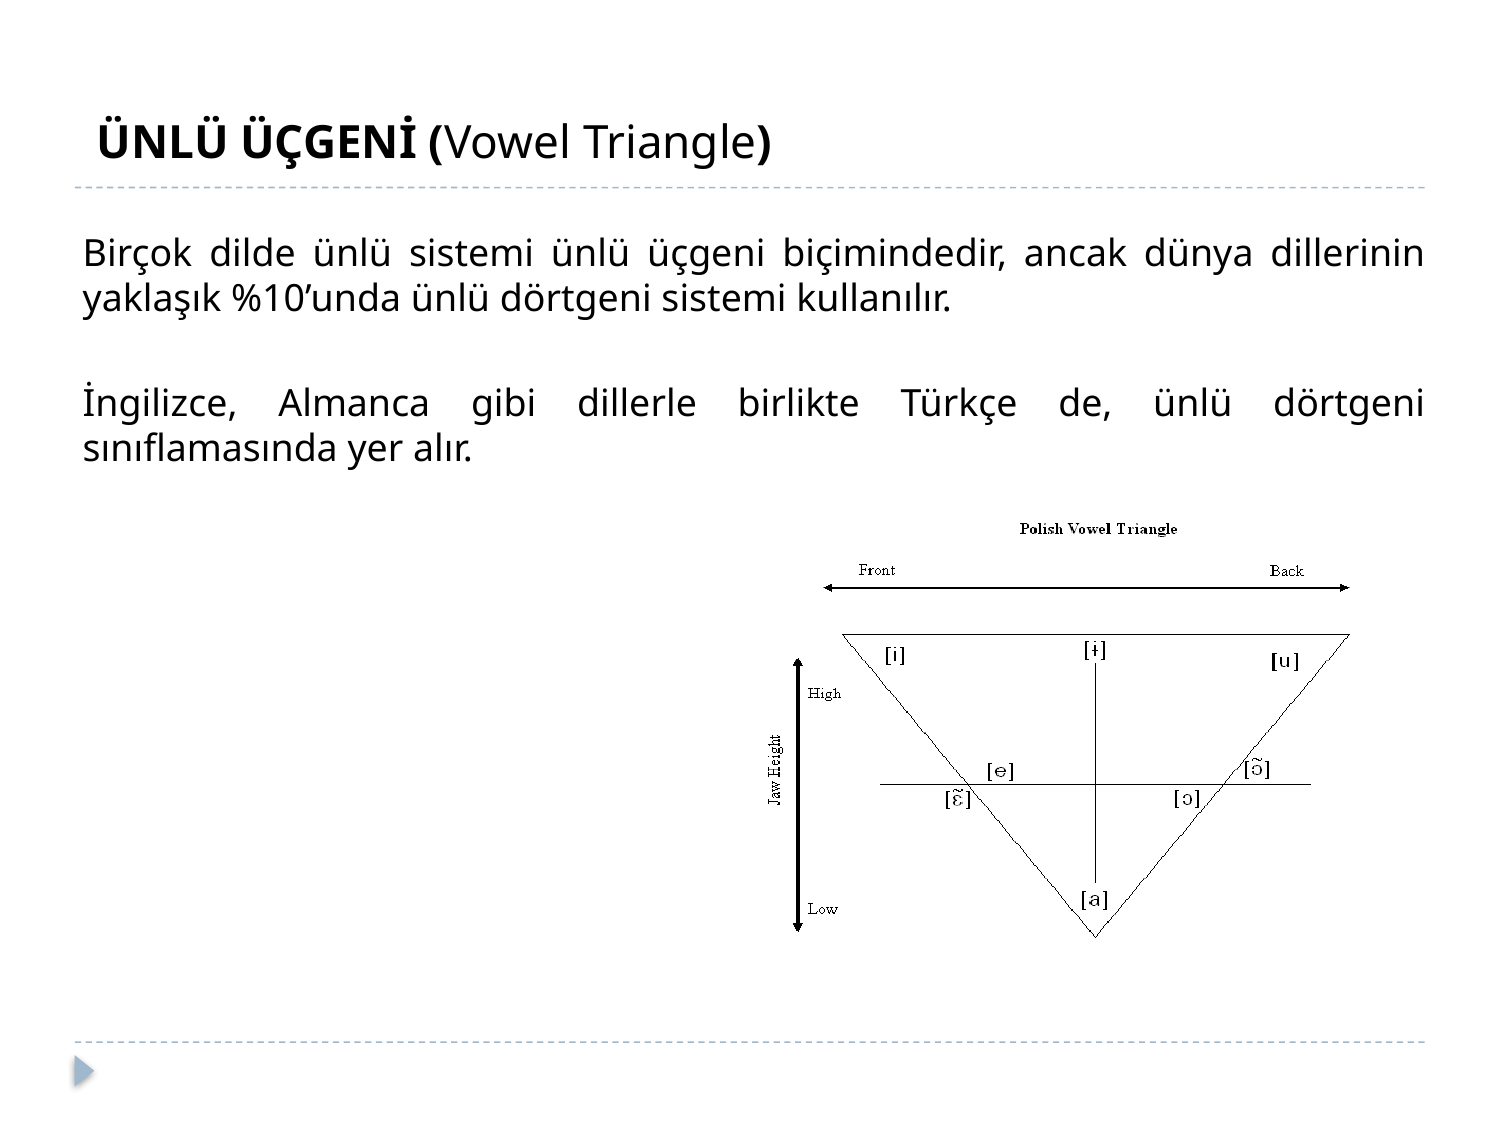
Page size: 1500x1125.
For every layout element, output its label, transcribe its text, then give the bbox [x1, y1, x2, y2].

text_box Birçok dilde ünlü sistemi ünlü üçgeni biçimindedir, ancak dünya dillerinin yaklaşık %10’unda ünlü dörtgeni sistemi kullanılır. İngilizce, Almanca gibi dillerle birlikte Türkçe de, ünlü dörtgeni sınıflamasında yer alır. [11, 221, 1442, 529]
picture [761, 515, 1365, 952]
text_box ÜNLÜ ÜÇGENİ (Vowel Triangle) [82, 105, 1395, 176]
